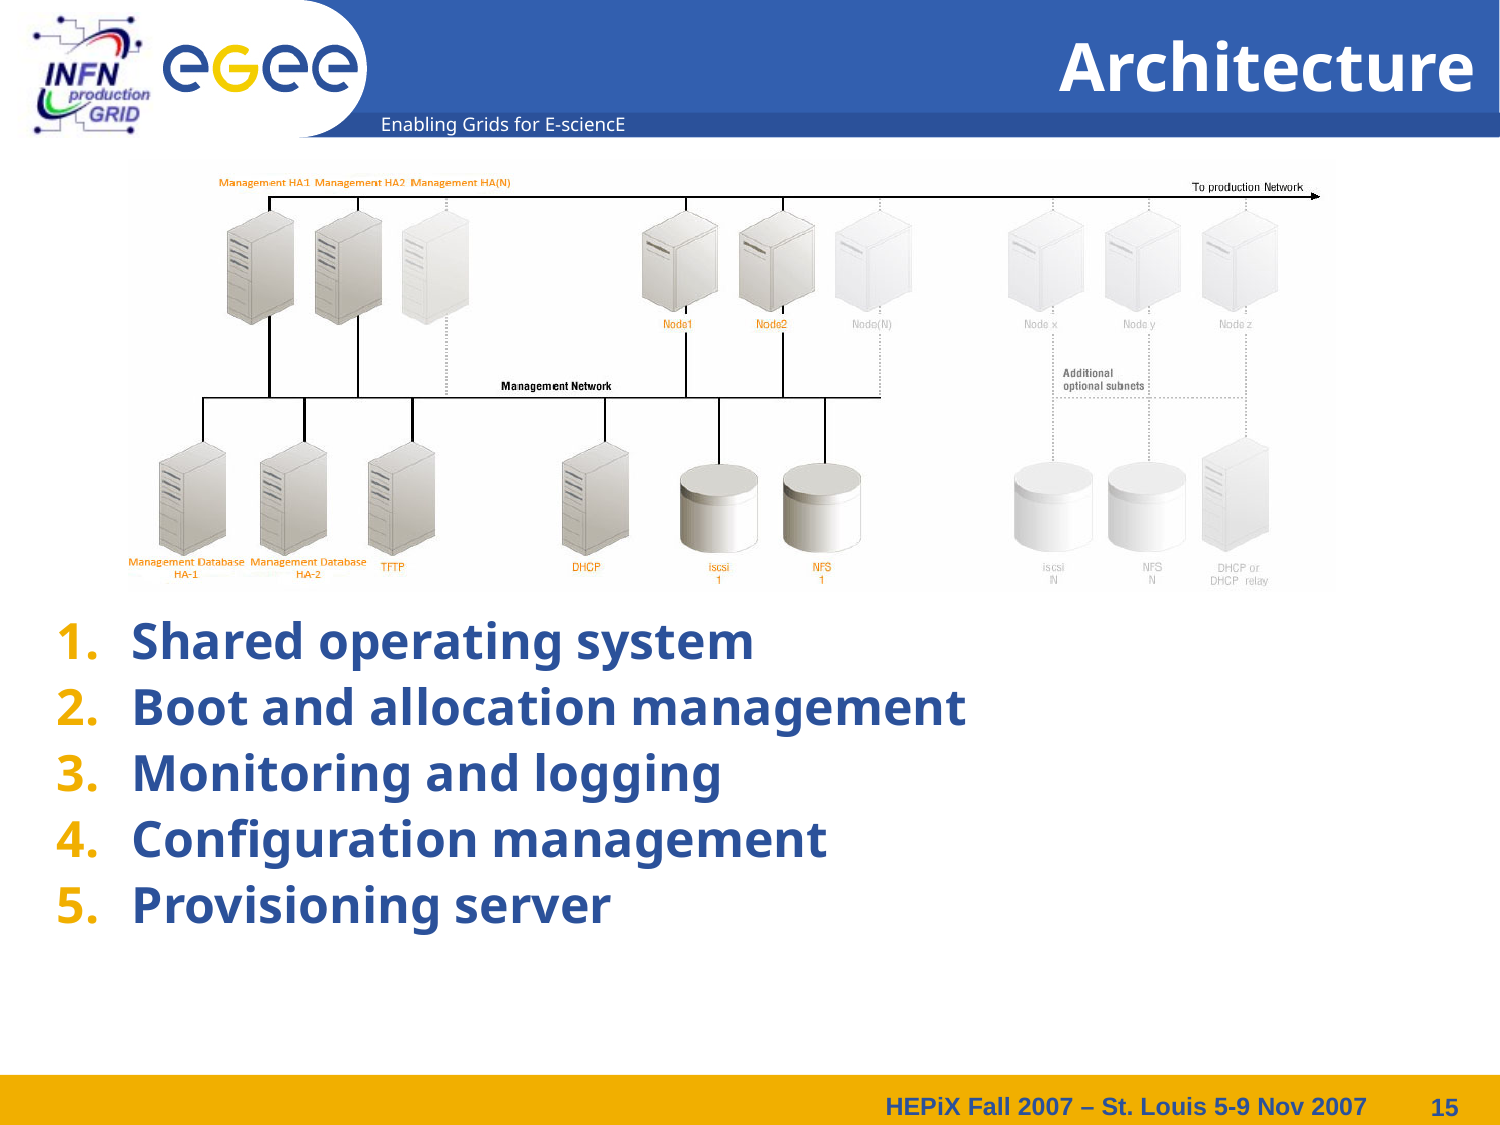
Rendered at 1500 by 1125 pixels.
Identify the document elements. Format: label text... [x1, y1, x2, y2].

footer HEPiX Fall 2007 – St. Louis 5-9 Nov 2007 [284, 1075, 1384, 1125]
picture [17, 12, 154, 138]
title Architecture [396, 0, 1477, 141]
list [128, 159, 1337, 593]
picture [159, 42, 361, 93]
slide_number 15 [1397, 1076, 1474, 1125]
list Shared operating system Boot and allocation management Monitoring and logging Configuration management Provisioning server [56, 616, 1465, 1050]
